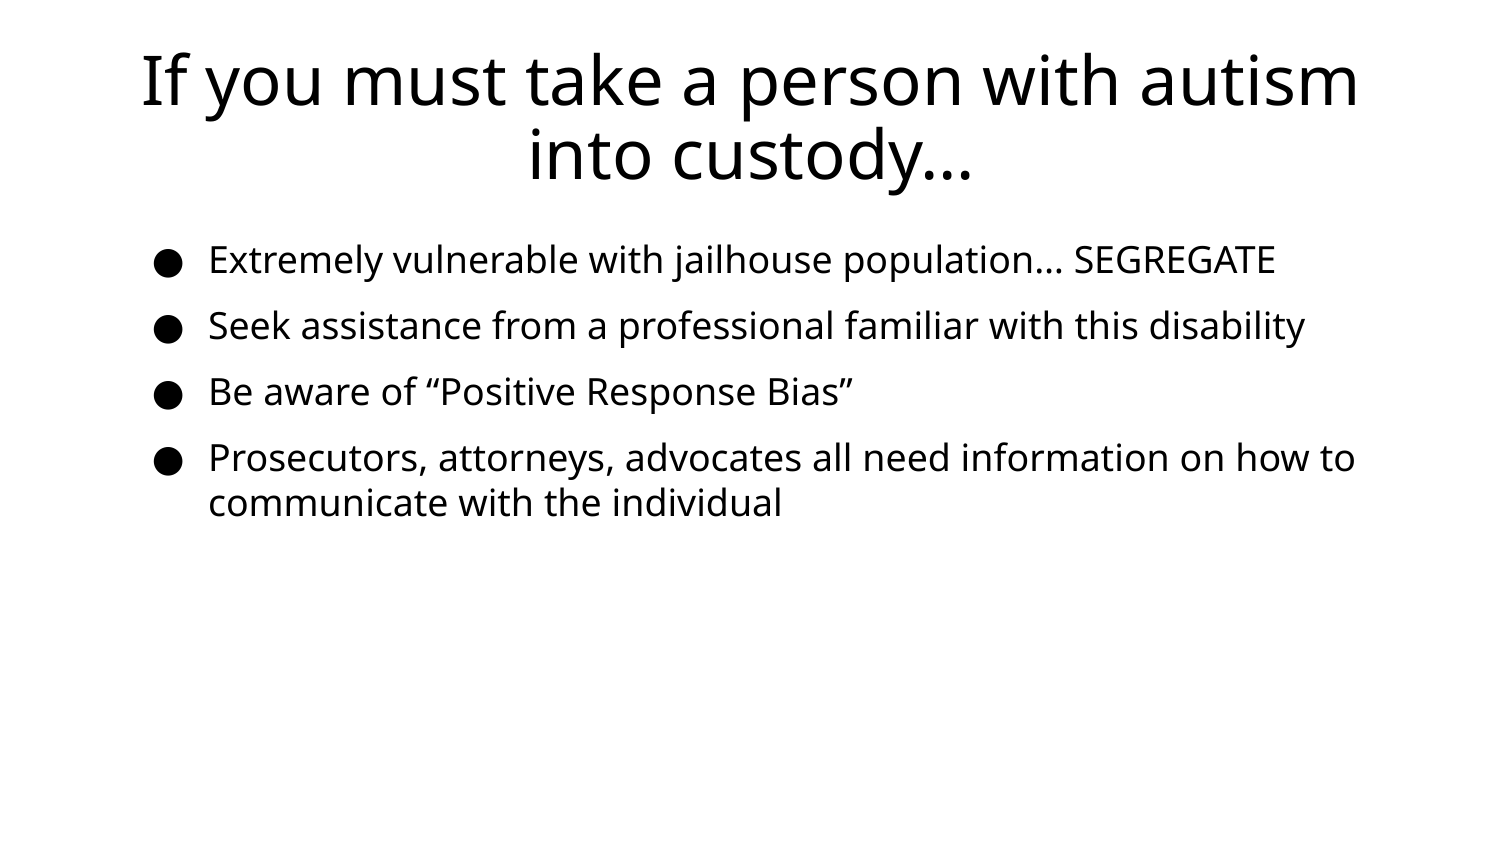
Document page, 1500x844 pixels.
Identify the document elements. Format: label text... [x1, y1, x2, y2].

title If you must take a person with autism into custody… [119, 88, 1383, 153]
list Extremely vulnerable with jailhouse population… SEGREGATE Seek assistance from a professional familiar with this disability Be aware of “Positive Response Bias” Prosecutors, attorneys, advocates all need information on how to communicate with the individual [118, 221, 1382, 756]
